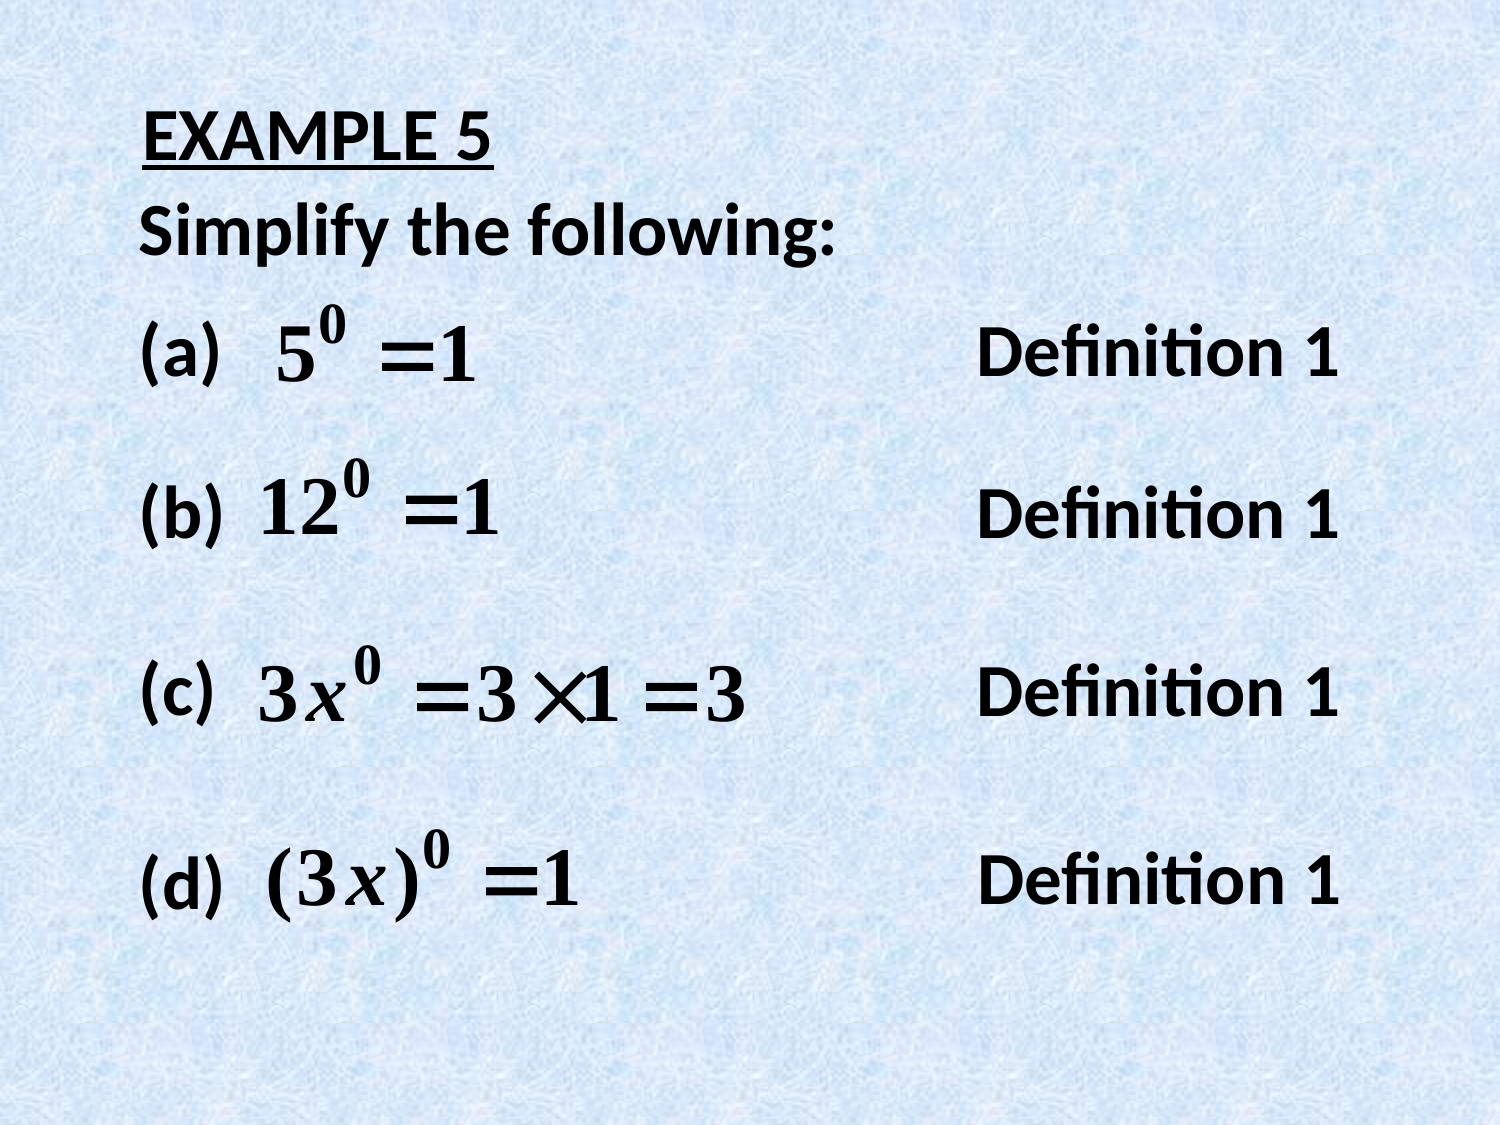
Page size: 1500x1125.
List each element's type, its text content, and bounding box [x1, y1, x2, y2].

picture [0, 0, 1500, 1125]
text_box Definition 1 [961, 294, 1376, 400]
text_box Definition 1 [962, 822, 1377, 927]
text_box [273, 293, 479, 388]
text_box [265, 817, 583, 929]
text_box (c) [123, 633, 254, 739]
text_box (b) [123, 456, 254, 562]
text_box Definition 1 [961, 633, 1376, 739]
text_box Definition 1 [961, 456, 1376, 562]
text_box EXAMPLE 5 [127, 78, 517, 172]
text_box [253, 633, 751, 729]
text_box (a) [123, 294, 254, 400]
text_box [259, 446, 503, 540]
text_box Simplify the following: [123, 172, 880, 278]
text_box (d) [123, 827, 254, 932]
